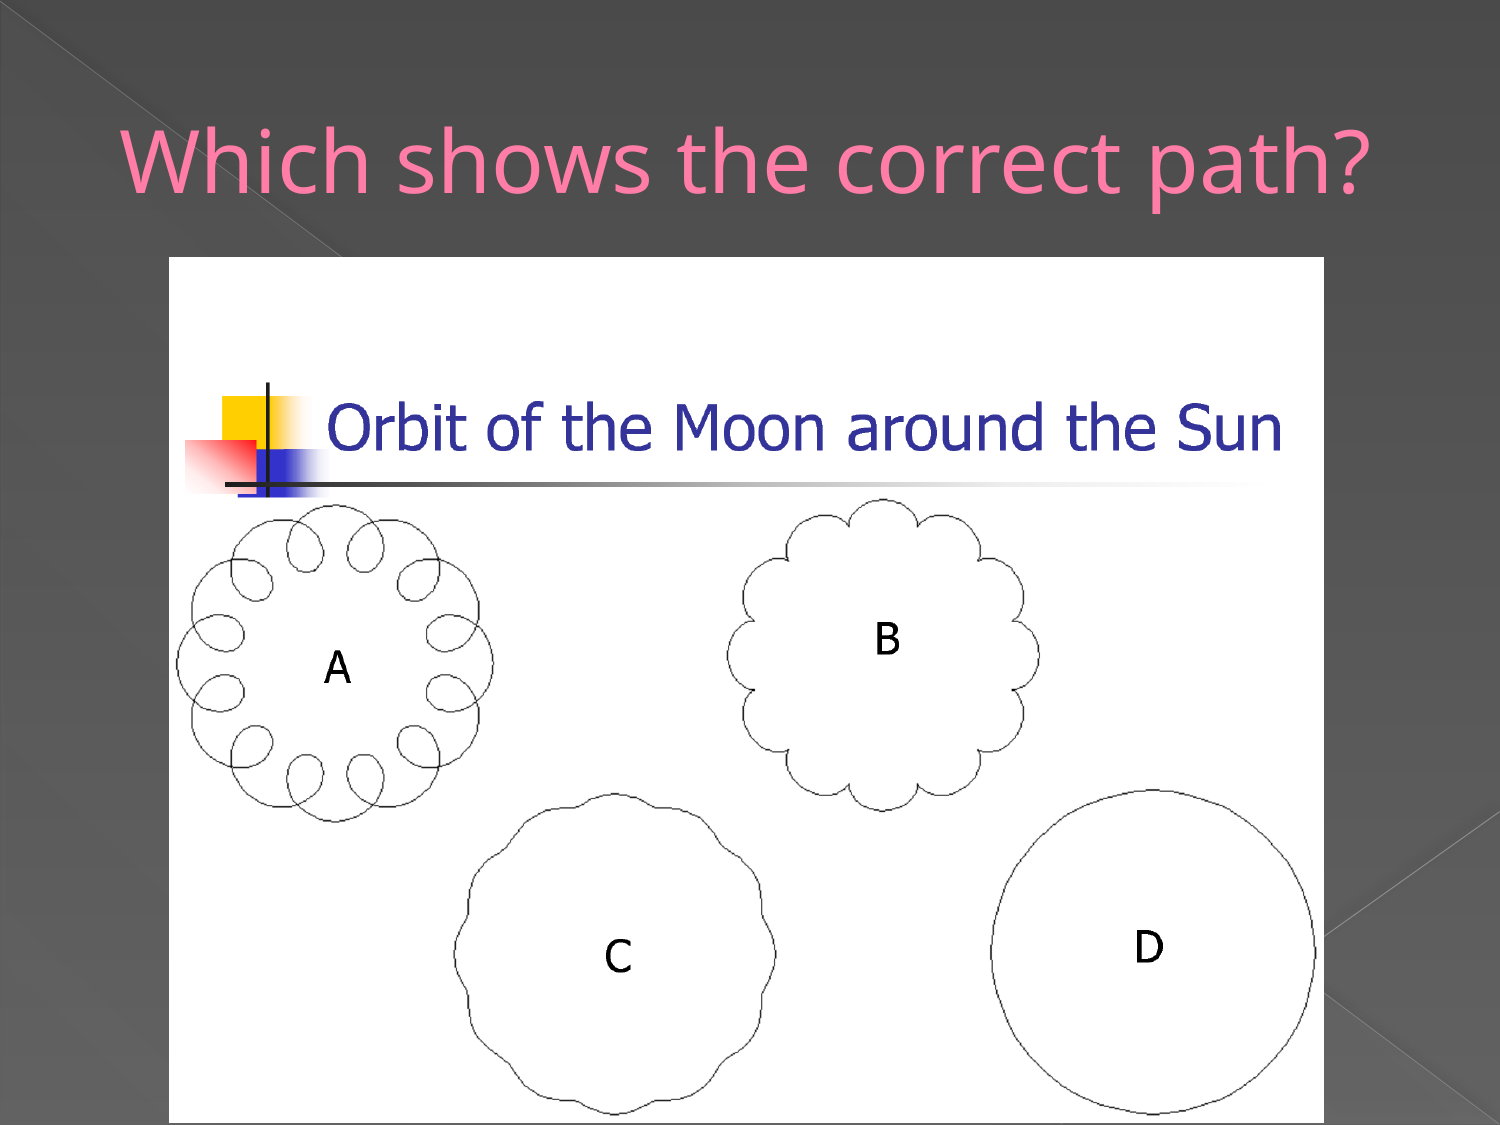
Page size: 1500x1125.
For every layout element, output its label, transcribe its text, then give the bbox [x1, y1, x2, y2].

picture [169, 256, 1325, 1123]
title Which shows the correct path? [24, 43, 1475, 274]
